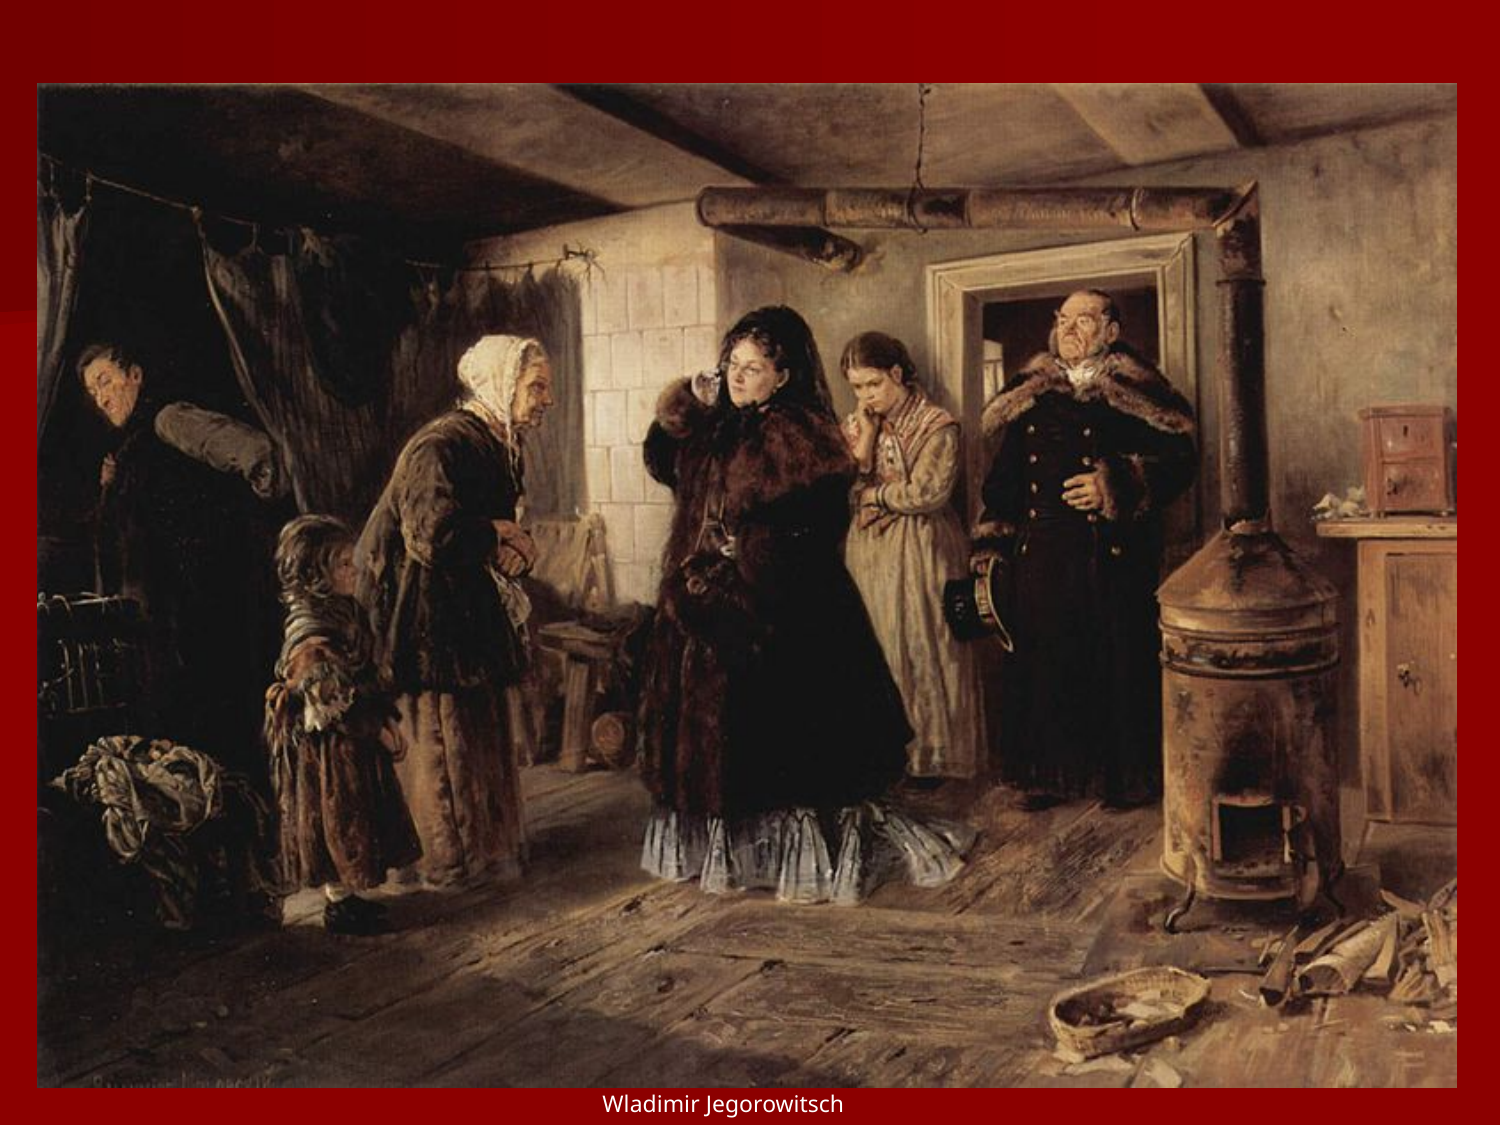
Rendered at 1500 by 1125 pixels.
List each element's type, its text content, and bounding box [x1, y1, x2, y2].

picture [37, 83, 1457, 1088]
text_box Wladimir Jegorowitsch [587, 1096, 938, 1125]
